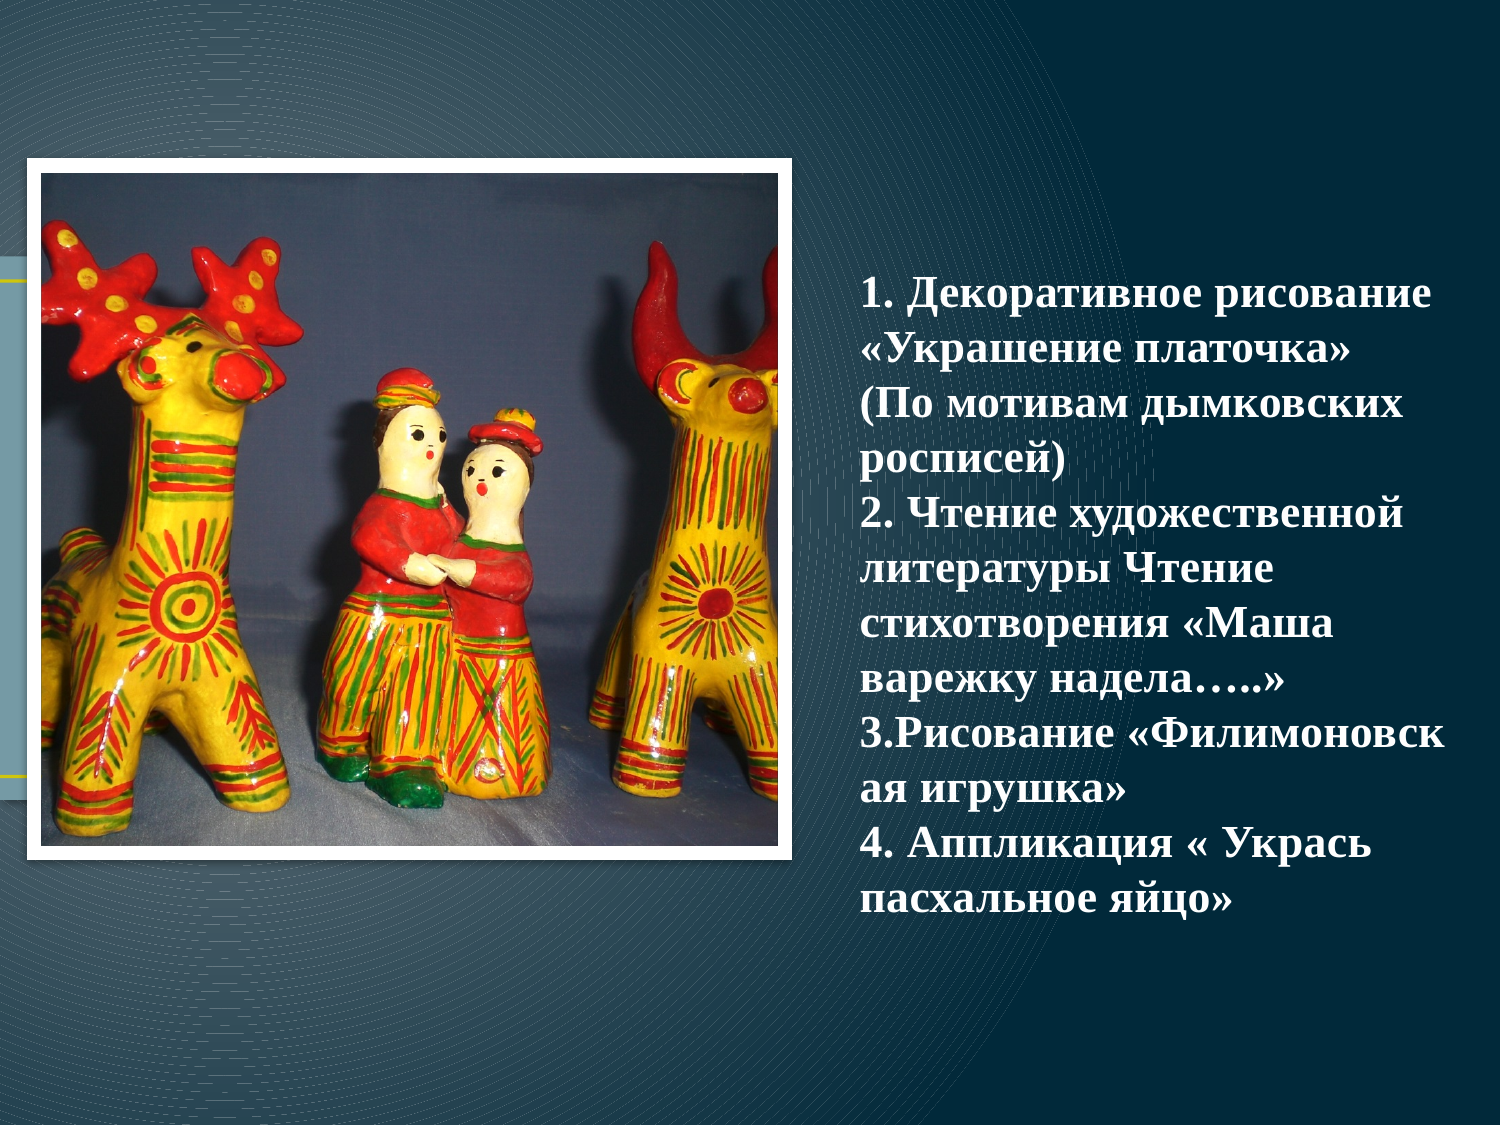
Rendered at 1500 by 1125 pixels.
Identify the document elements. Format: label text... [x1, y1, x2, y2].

title 1. Декоративное рисование «Украшение платочка» (По мотивам дымковских росписей) 2. Чтение художественной литературы Чтение стихотворения «Маша варежку надела…..» 3.Рисование «Филимоновская игрушка» 4. Аппликация « Укрась пасхальное яйцо» [844, 113, 1471, 929]
picture [41, 172, 778, 847]
